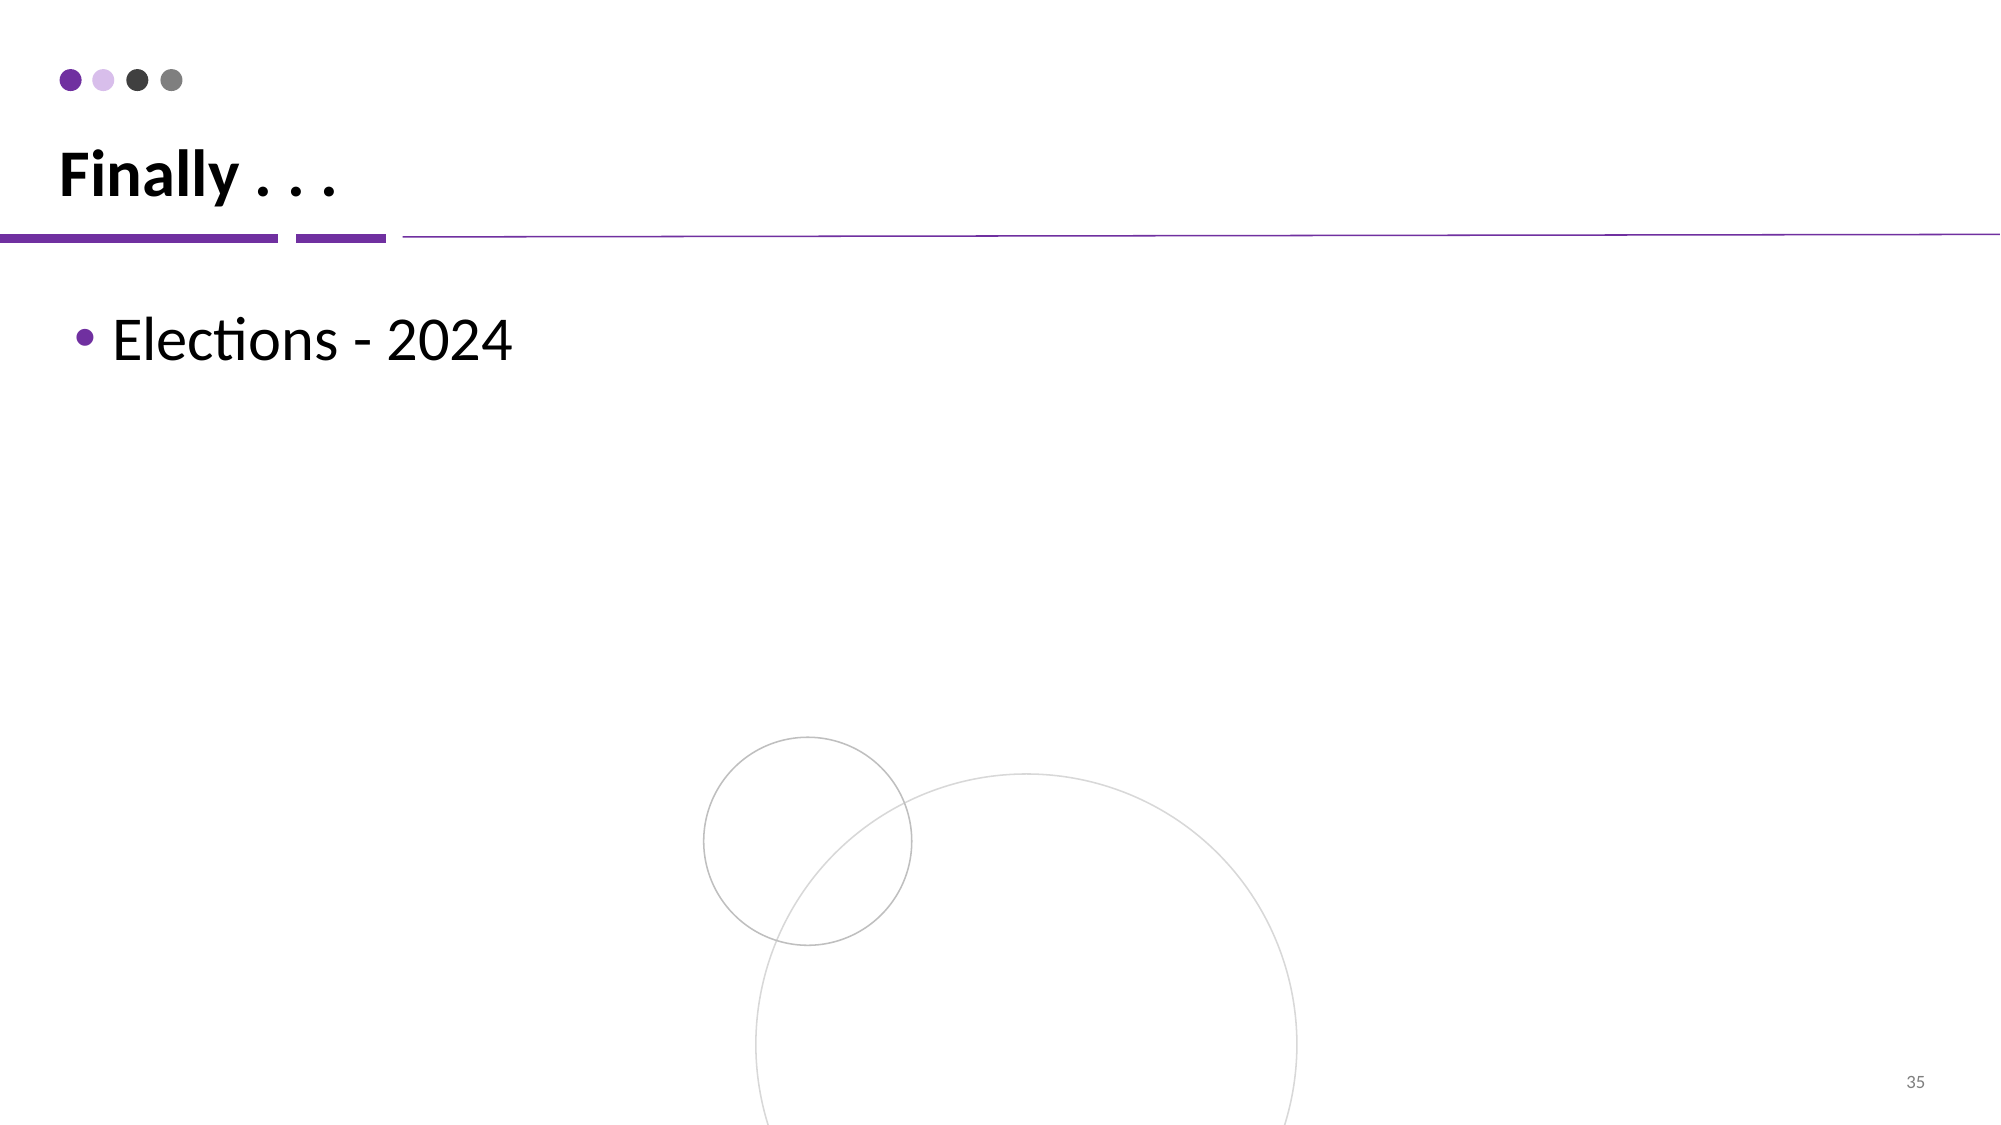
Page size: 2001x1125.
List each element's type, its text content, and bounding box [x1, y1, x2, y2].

list Elections - 2024 [59, 299, 1941, 1014]
title Finally . . . [59, 59, 1941, 211]
slide_number ‹#› [1490, 1060, 1941, 1102]
